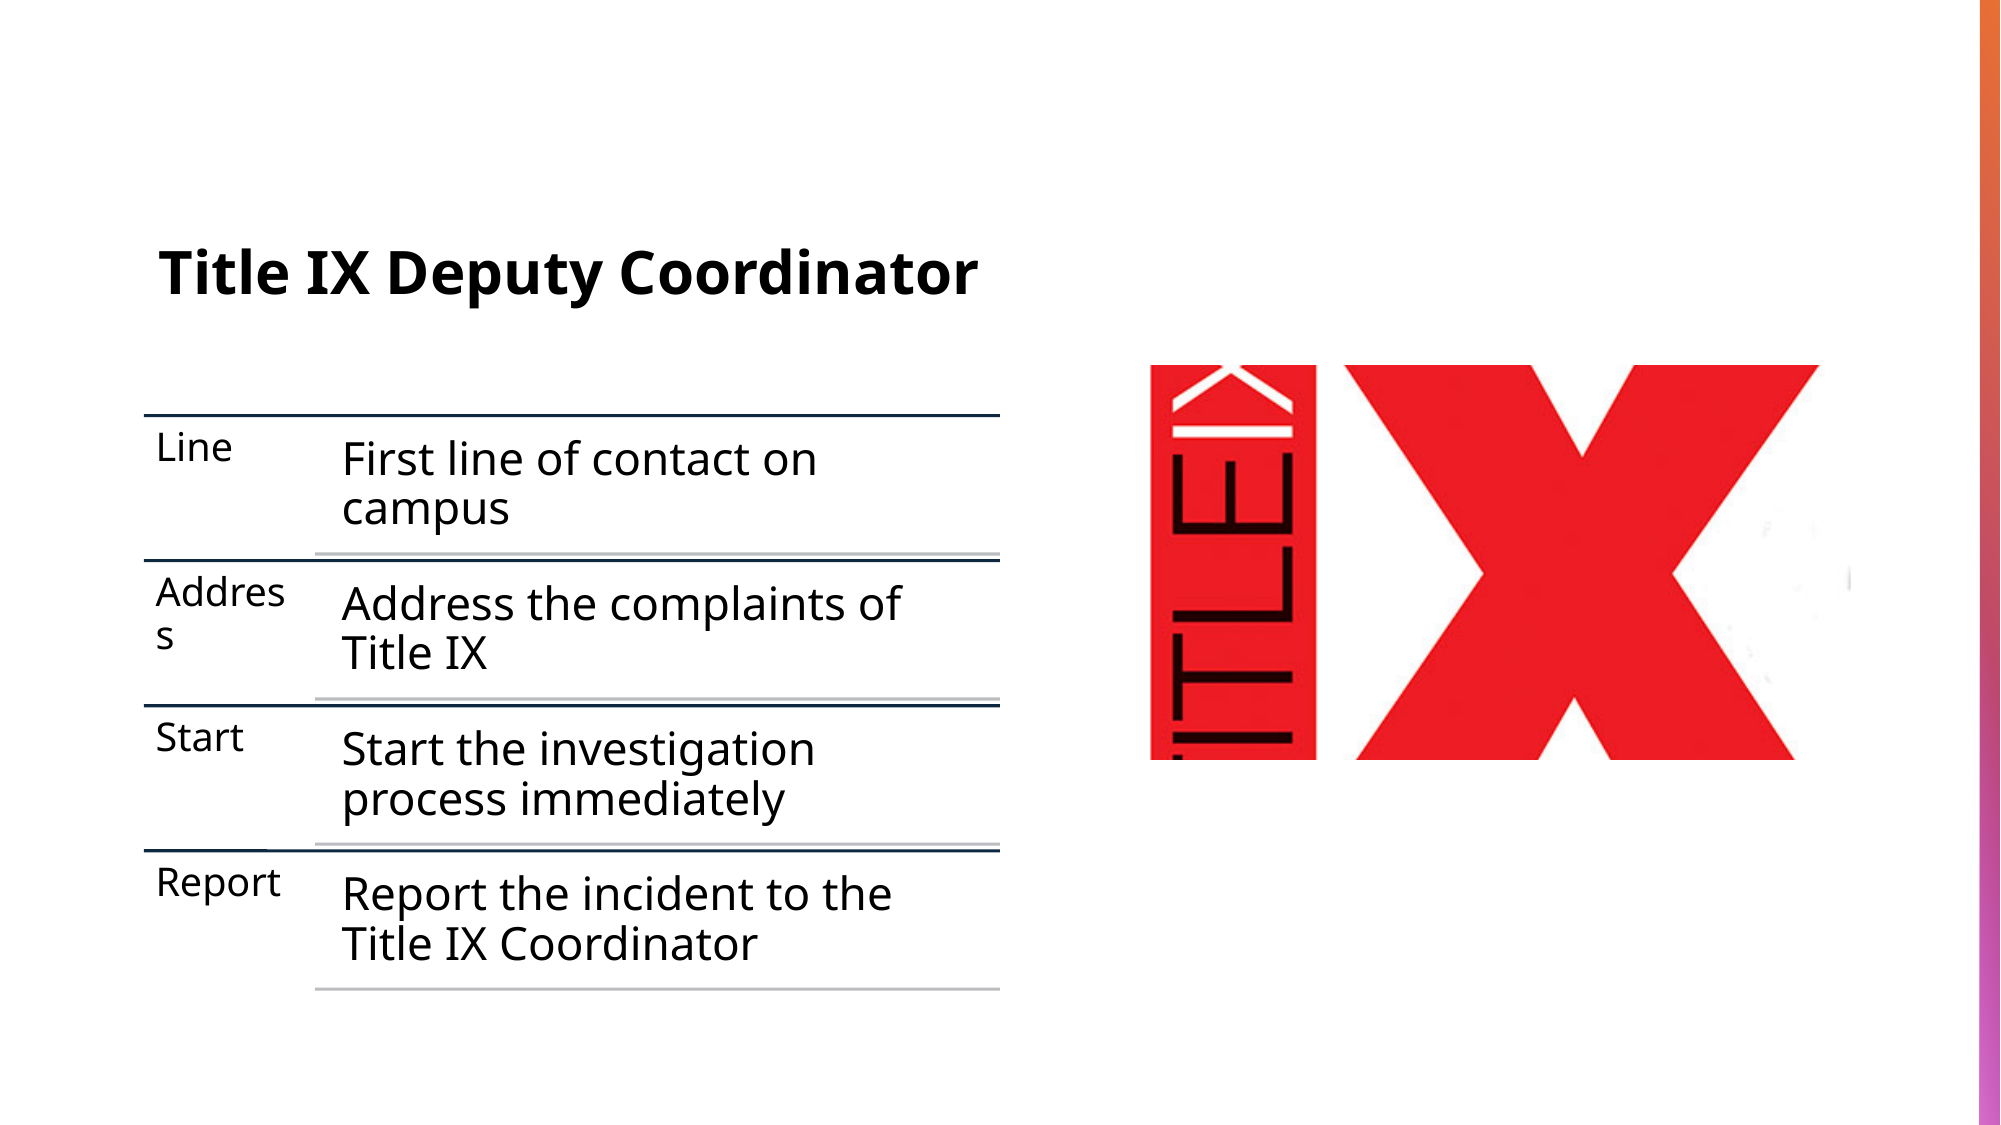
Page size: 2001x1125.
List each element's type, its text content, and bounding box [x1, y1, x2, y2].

picture [1149, 364, 1852, 761]
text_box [1979, 0, 2000, 1125]
title Title IX Deputy Coordinator [143, 121, 1000, 387]
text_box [143, 414, 1001, 997]
